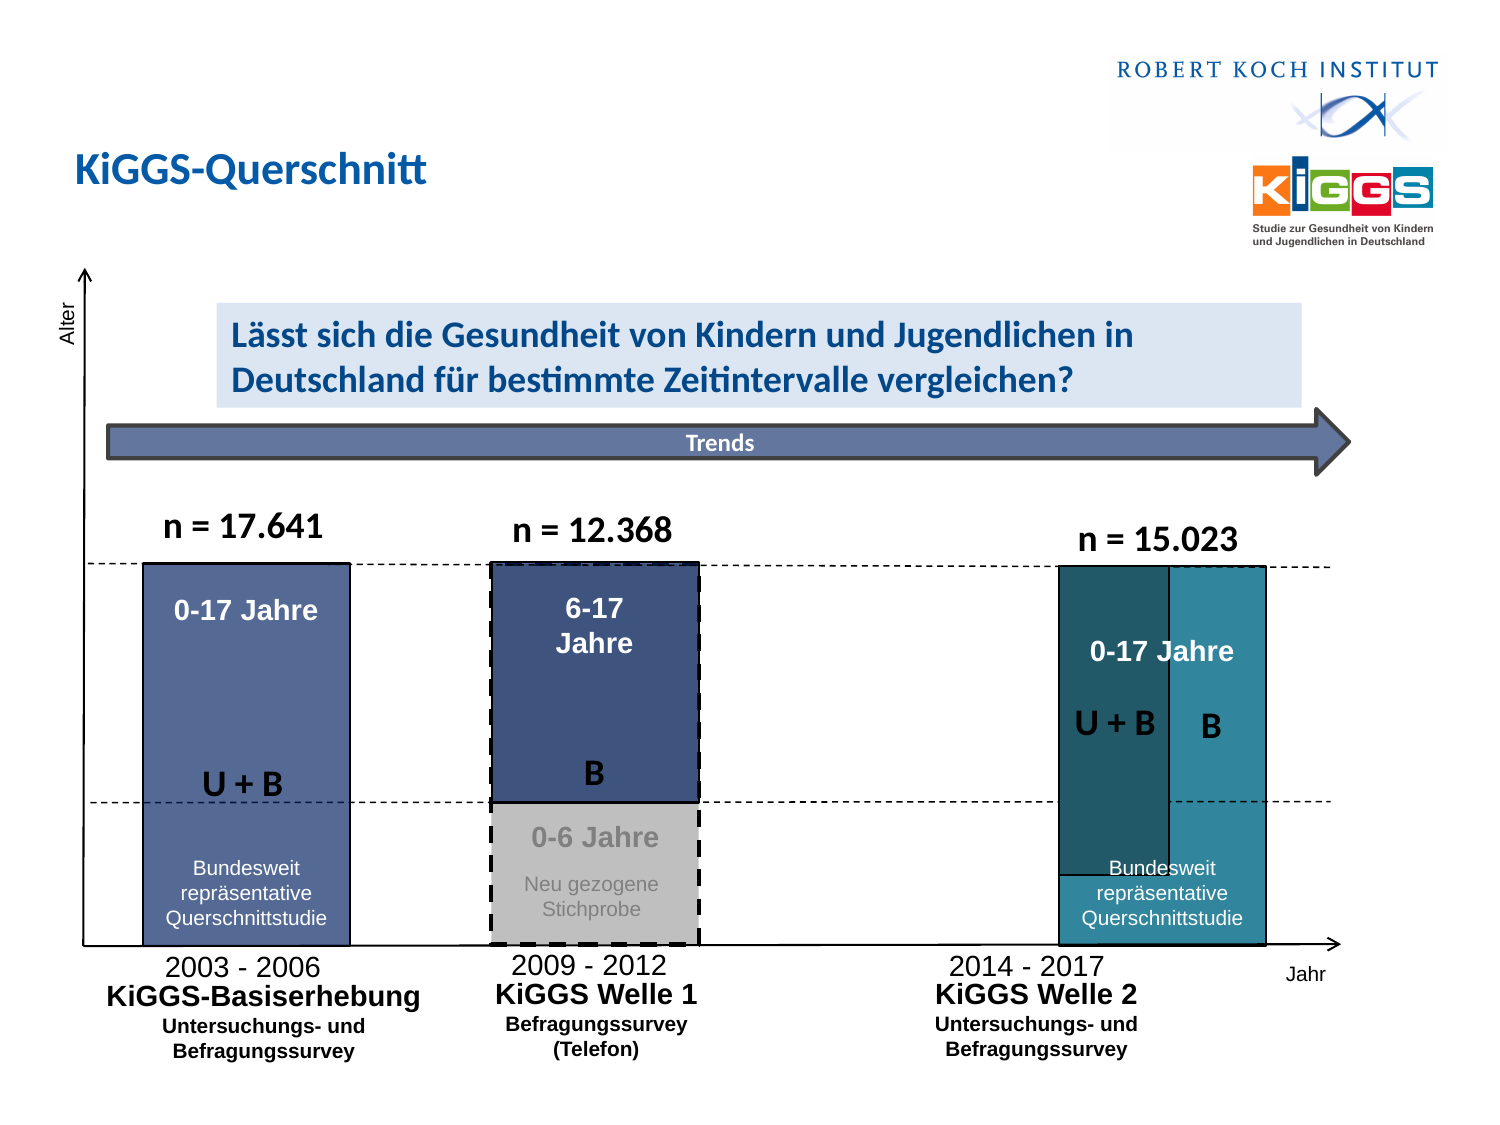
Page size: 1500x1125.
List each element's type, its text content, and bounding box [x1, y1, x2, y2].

title KiGGS-Querschnitt [75, 94, 1385, 238]
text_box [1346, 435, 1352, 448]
picture [1252, 154, 1434, 250]
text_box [45, 267, 1342, 1105]
picture [1109, 53, 1447, 152]
picture [1396, 177, 1429, 204]
